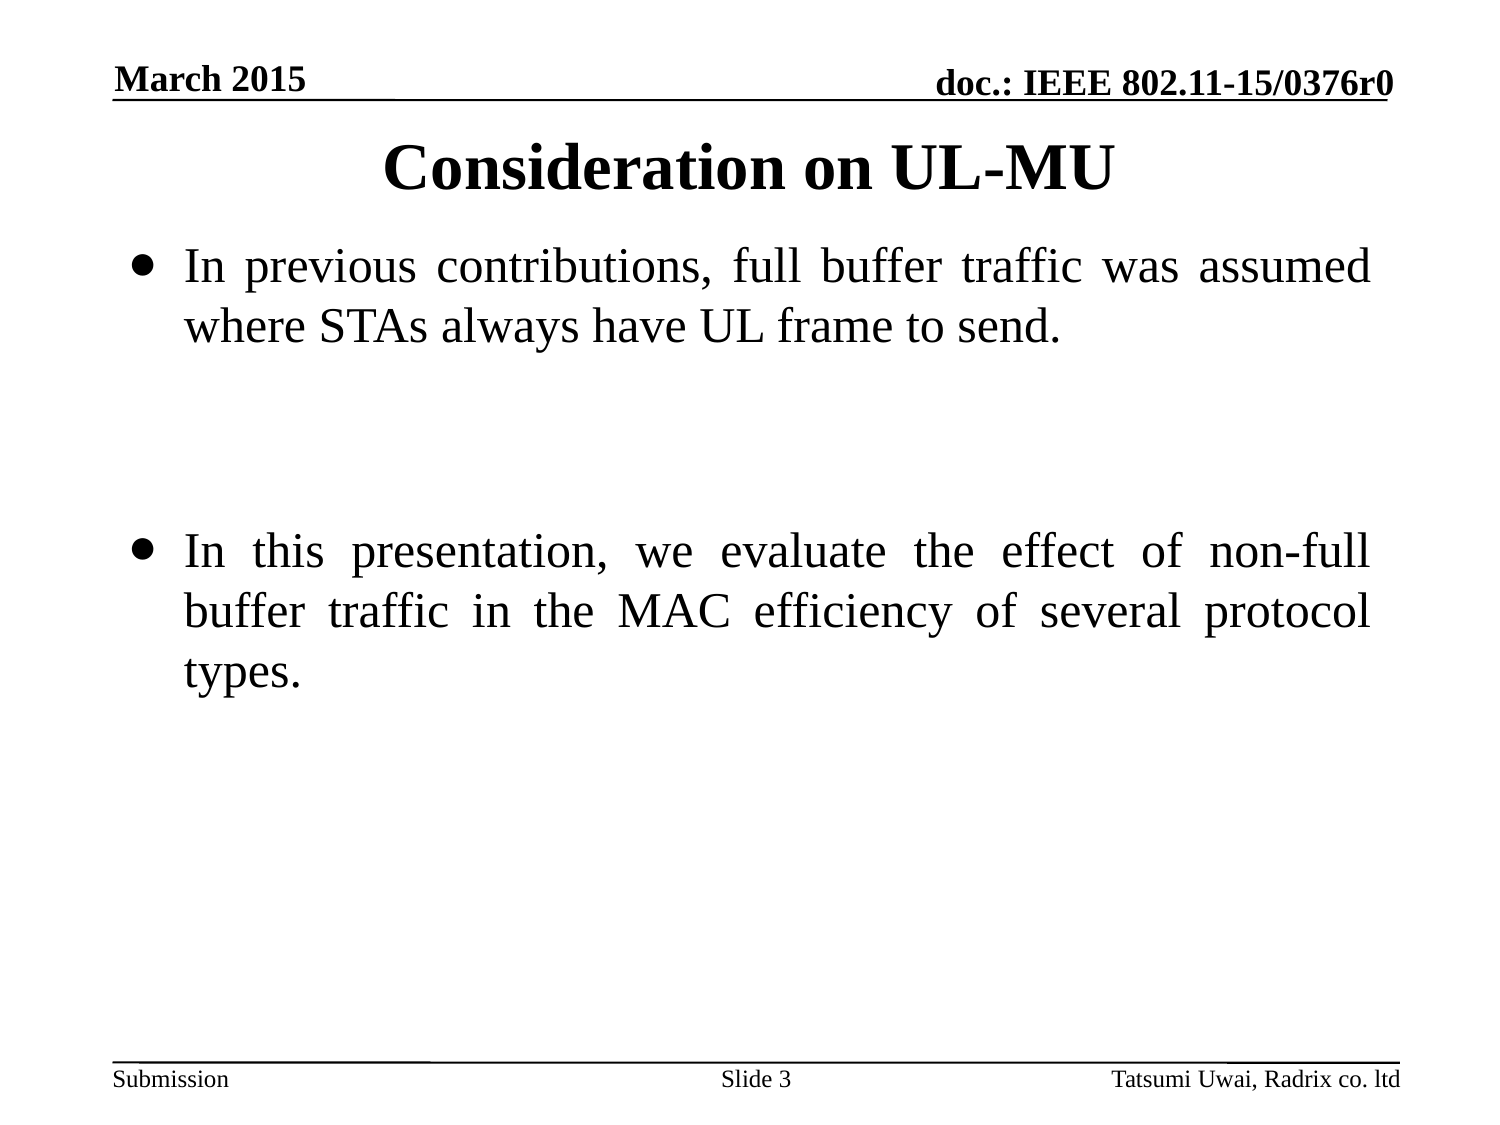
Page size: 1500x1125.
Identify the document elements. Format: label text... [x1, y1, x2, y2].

title Consideration on UL-MU [112, 112, 1388, 213]
slide_number Slide 3 [712, 1061, 800, 1123]
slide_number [114, 54, 423, 100]
footer Tatsumi Uwai, Radrix co. ltd [812, 1061, 1402, 1101]
list In previous contributions, full buffer traffic was assumed where STAs always have UL frame to send. In this presentation, we evaluate the effect of non-full buffer traffic in the MAC efficiency of several protocol types. [112, 224, 1388, 1000]
